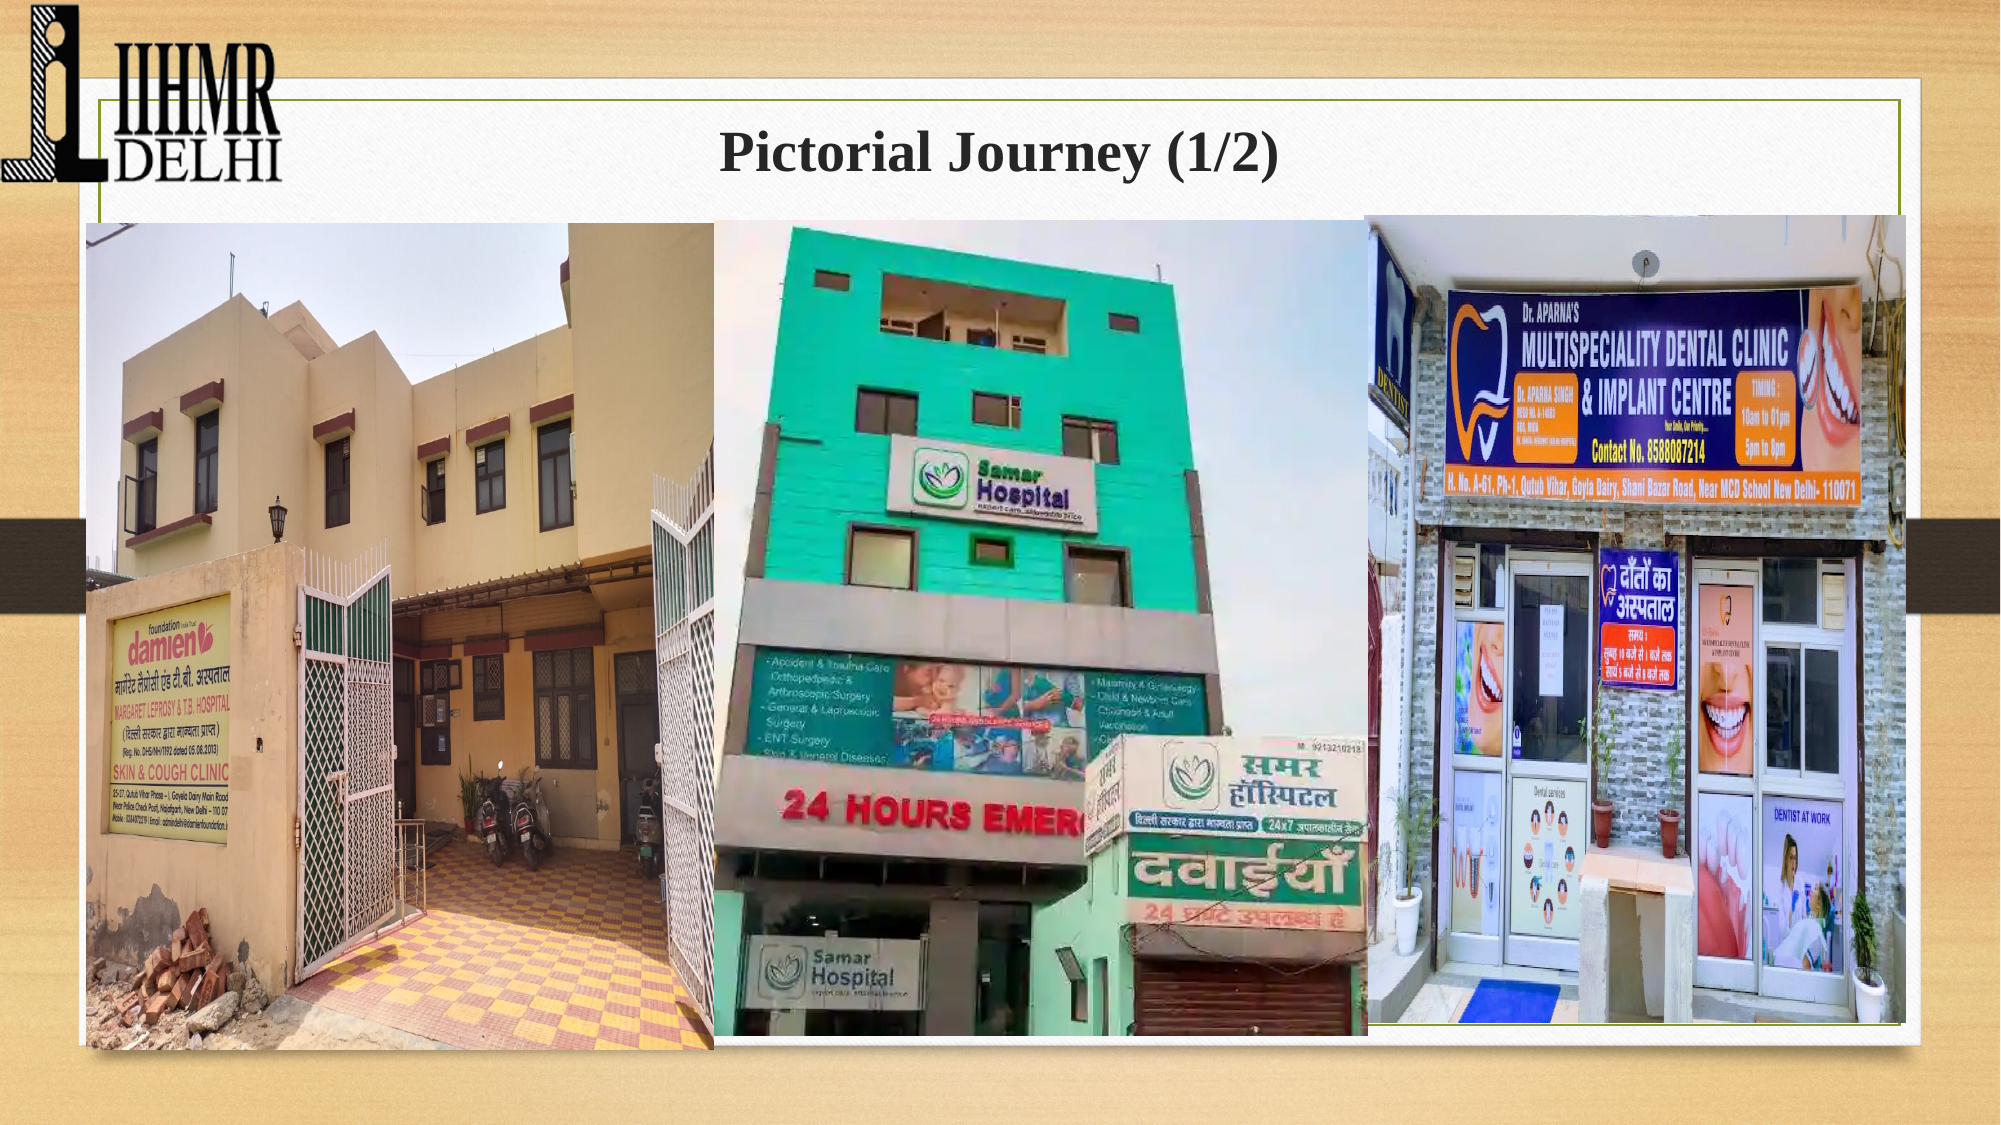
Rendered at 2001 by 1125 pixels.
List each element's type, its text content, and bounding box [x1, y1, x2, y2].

title Pictorial Journey (1/2) [212, 103, 1788, 193]
picture [0, 0, 2001, 1125]
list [85, 223, 714, 1051]
